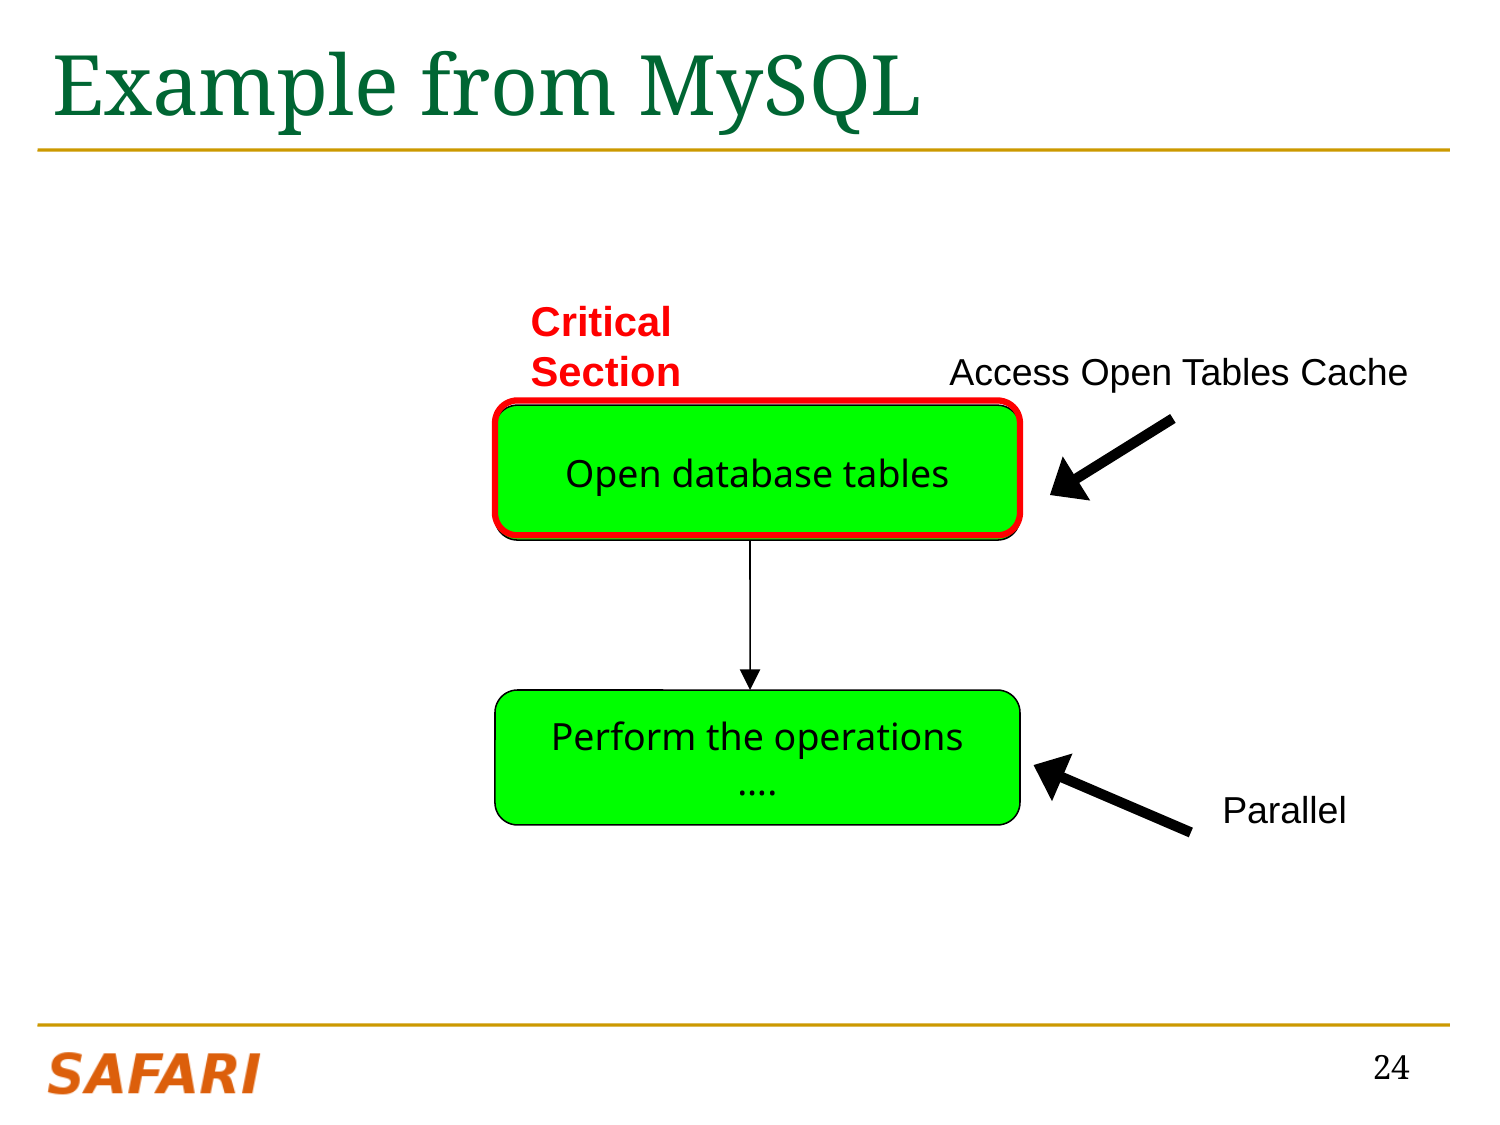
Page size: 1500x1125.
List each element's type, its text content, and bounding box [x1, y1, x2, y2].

text_box [1033, 760, 1191, 833]
text_box Parallel [1207, 778, 1398, 839]
text_box [739, 540, 761, 691]
text_box Perform the operations …. [494, 690, 1021, 825]
text_box Critical Section [515, 287, 707, 400]
text_box Access Open Tables Cache [934, 340, 1479, 401]
slide_number 24 [1074, 1023, 1426, 1100]
text_box [1050, 418, 1173, 498]
text_box Open database tables [495, 520, 1020, 541]
title Example from MySQL [37, 24, 1451, 150]
text_box [494, 400, 1021, 536]
picture [46, 1042, 268, 1107]
